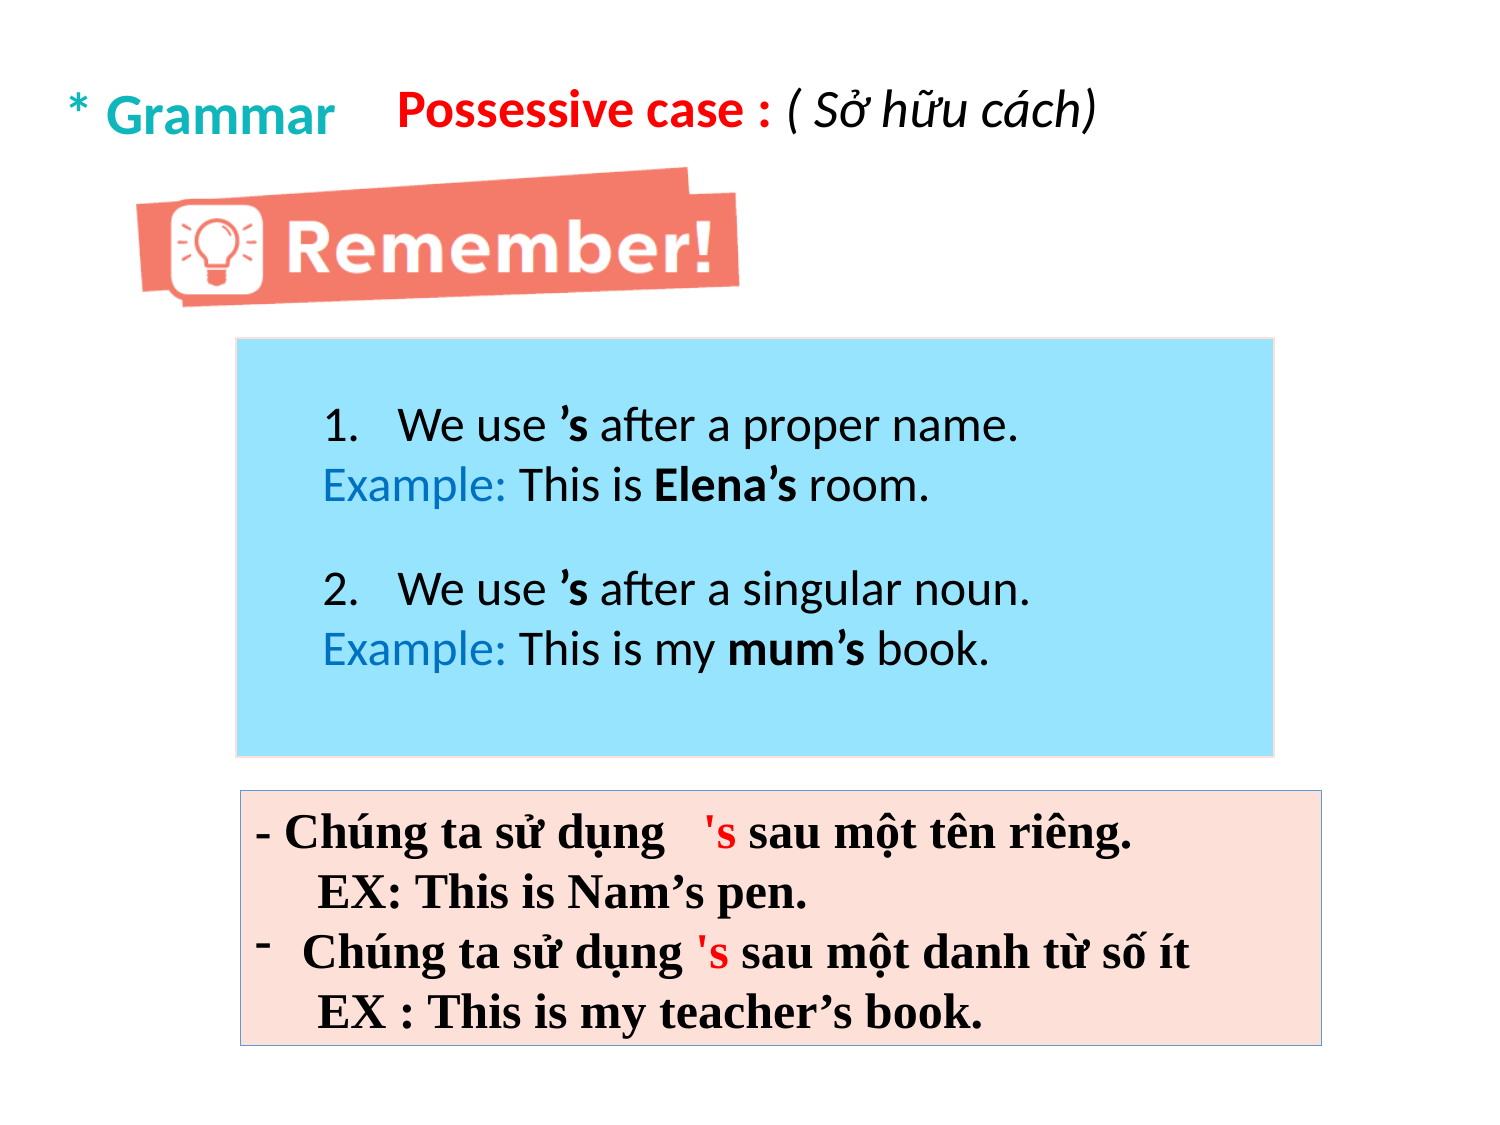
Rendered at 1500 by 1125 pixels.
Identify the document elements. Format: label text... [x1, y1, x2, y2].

text_box We use ’s after a singular noun. Example: This is my mum’s book. [307, 547, 1243, 683]
text_box [235, 337, 1275, 758]
text_box Possessive case : ( Sở hữu cách) [383, 66, 1114, 147]
text_box - Chúng ta sử dụng 's sau một tên riêng. EX: This is Nam’s pen. Chúng ta sử dụng 's sau một danh từ số ít EX : This is my teacher’s book. [240, 790, 1322, 1046]
text_box We use ’s after a proper name. Example: This is Elena’s room. [307, 384, 1243, 520]
text_box * Grammar [49, 68, 364, 154]
picture [102, 146, 775, 319]
